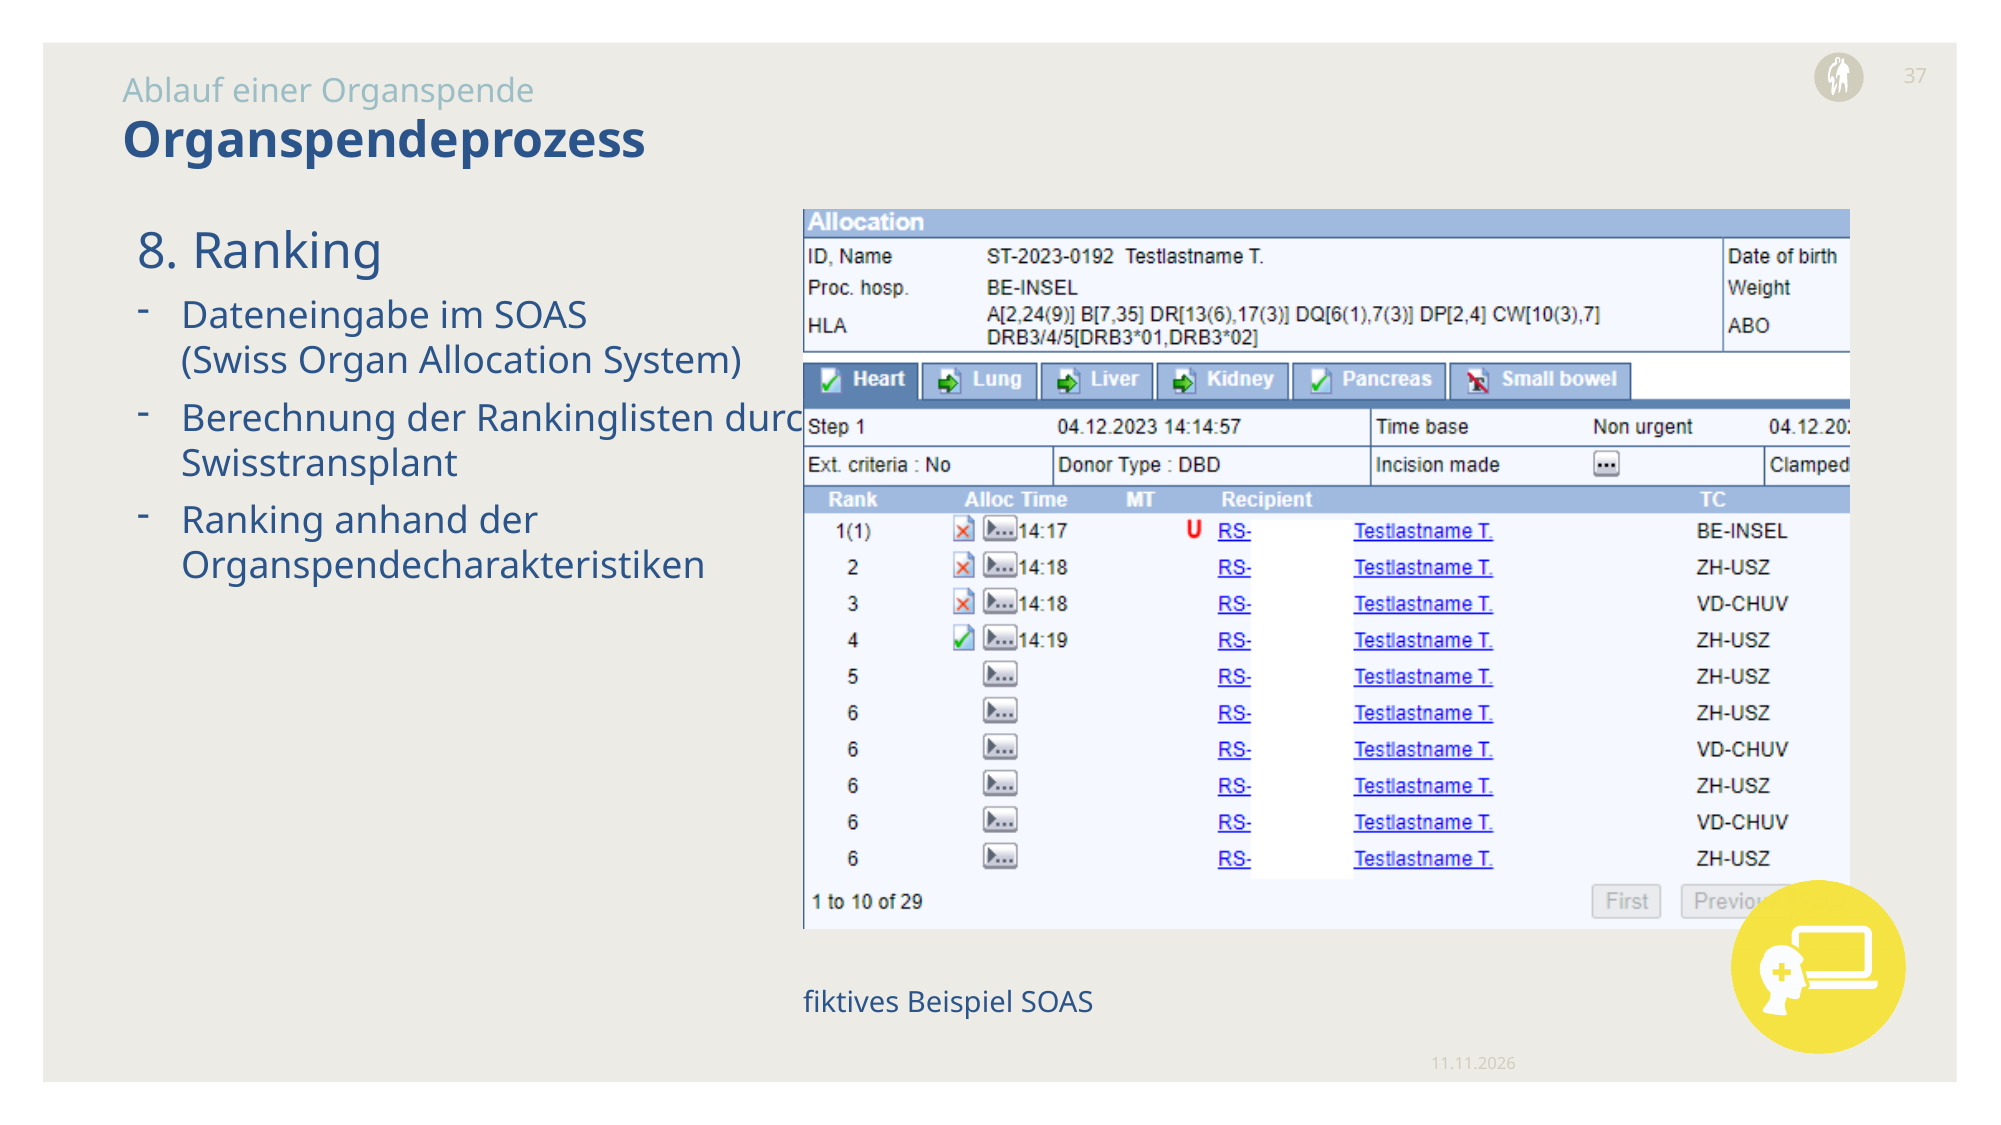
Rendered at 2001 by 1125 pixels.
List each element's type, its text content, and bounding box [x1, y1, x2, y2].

picture [803, 209, 1914, 1054]
list Ablauf einer Organspende [122, 69, 1656, 108]
text_box 8. Ranking Dateneingabe im SOAS (Swiss Organ Allocation System) Berechnung der Rankinglisten durch Swisstransplant Ranking anhand der Organspendecharakteristiken [122, 211, 951, 1014]
slide_number 37 [1877, 62, 1928, 85]
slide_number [1431, 1052, 1540, 1083]
title Organspendeprozess [122, 107, 1878, 173]
text_box fiktives Beispiel SOAS [803, 983, 1172, 1019]
